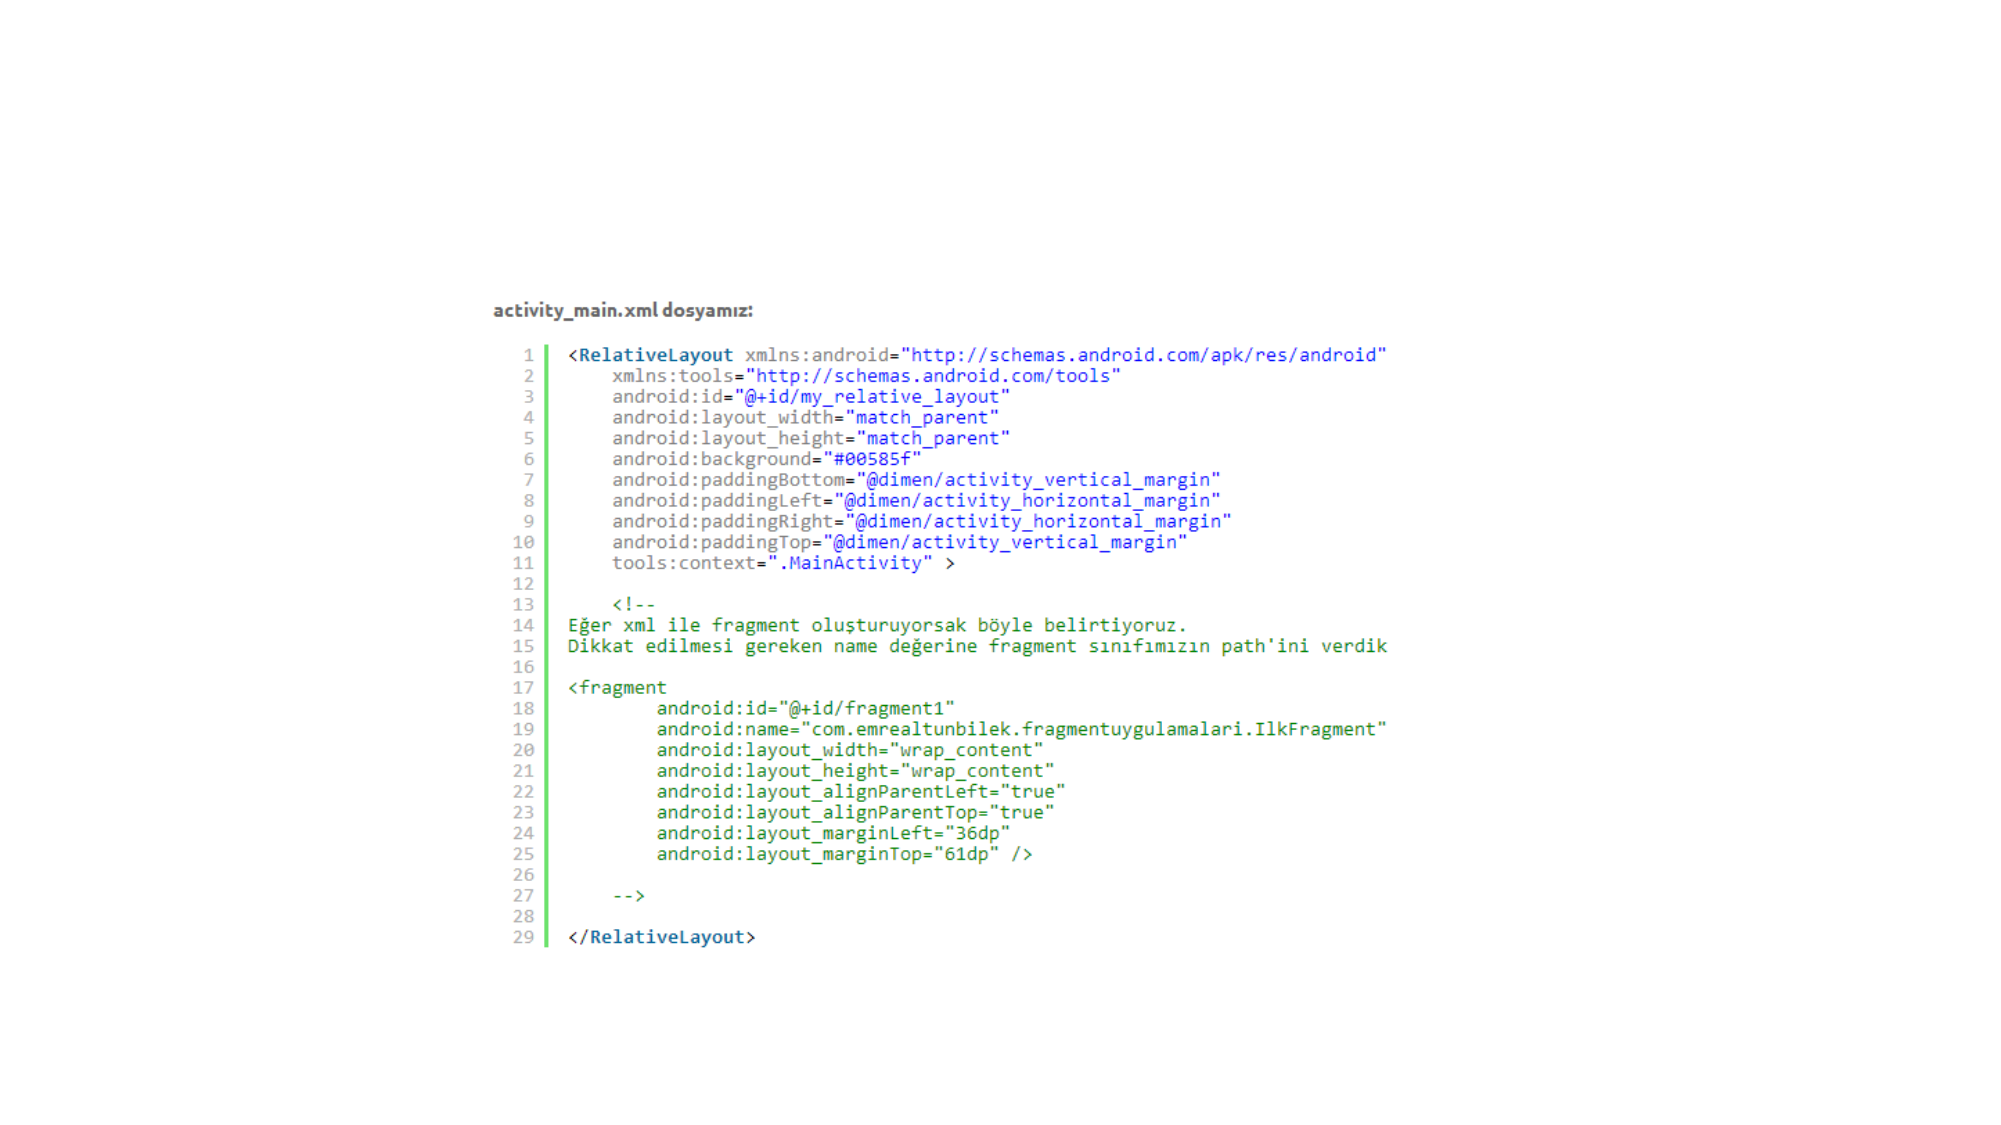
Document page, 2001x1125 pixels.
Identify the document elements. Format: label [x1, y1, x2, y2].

list [478, 299, 1522, 1014]
